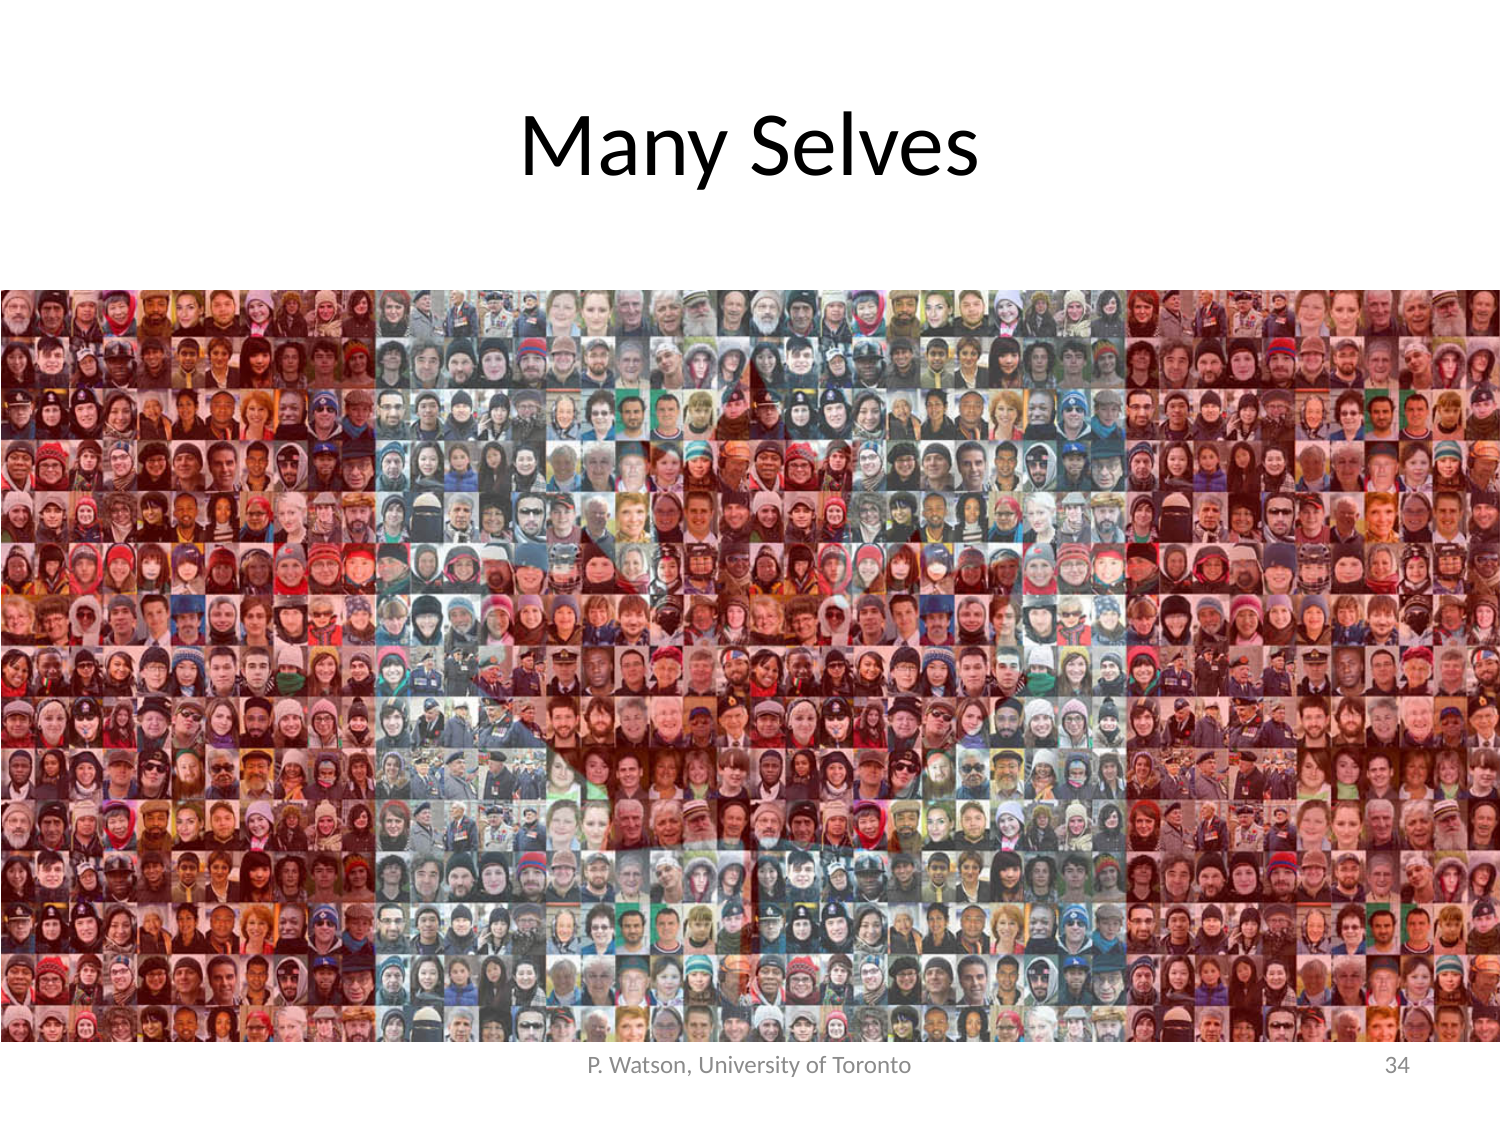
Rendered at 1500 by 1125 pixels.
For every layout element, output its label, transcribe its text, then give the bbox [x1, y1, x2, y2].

footer P. Watson, University of Toronto [512, 1050, 988, 1103]
slide_number 34 [1074, 1050, 1425, 1103]
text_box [1, 290, 1500, 1043]
title Many Selves [74, 44, 1426, 233]
